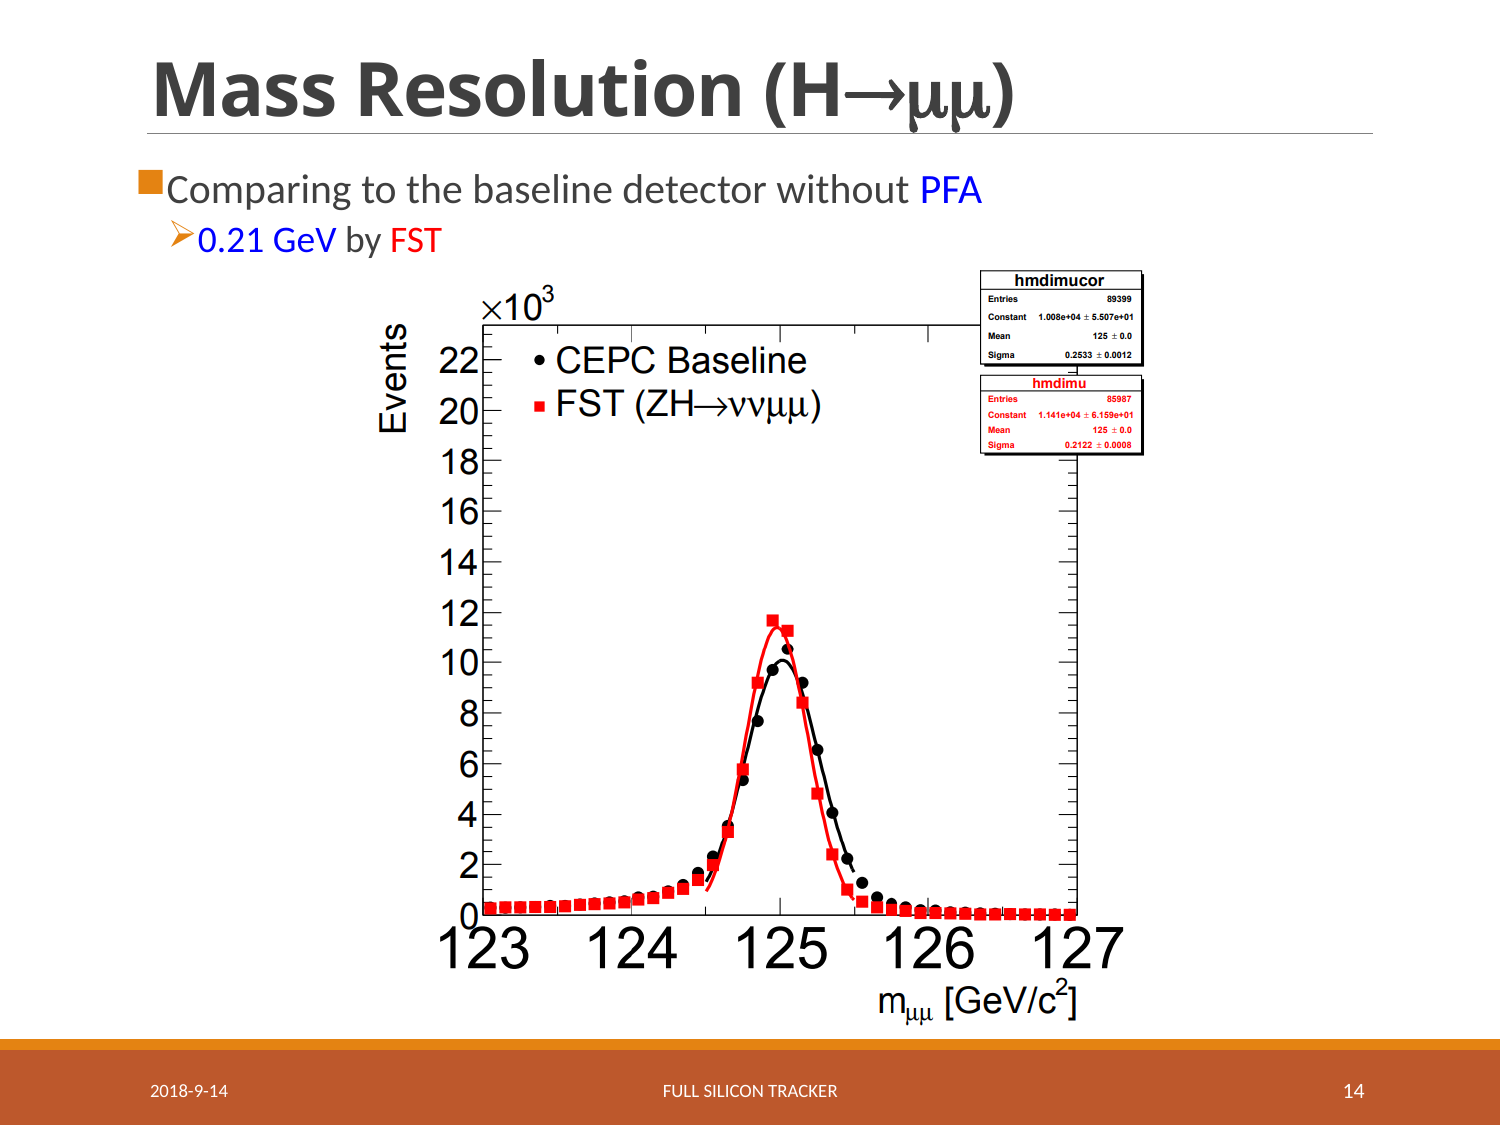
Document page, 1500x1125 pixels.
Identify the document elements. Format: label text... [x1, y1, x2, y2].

slide_number 14 [1218, 1059, 1380, 1120]
list Comparing to the baseline detector without PFA 0.21 GeV by FST [135, 159, 1373, 1034]
picture [371, 263, 1152, 1035]
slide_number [135, 1059, 440, 1120]
footer Full Silicon Tracker [453, 1059, 1047, 1120]
title Mass Resolution (H) [135, 20, 1373, 140]
